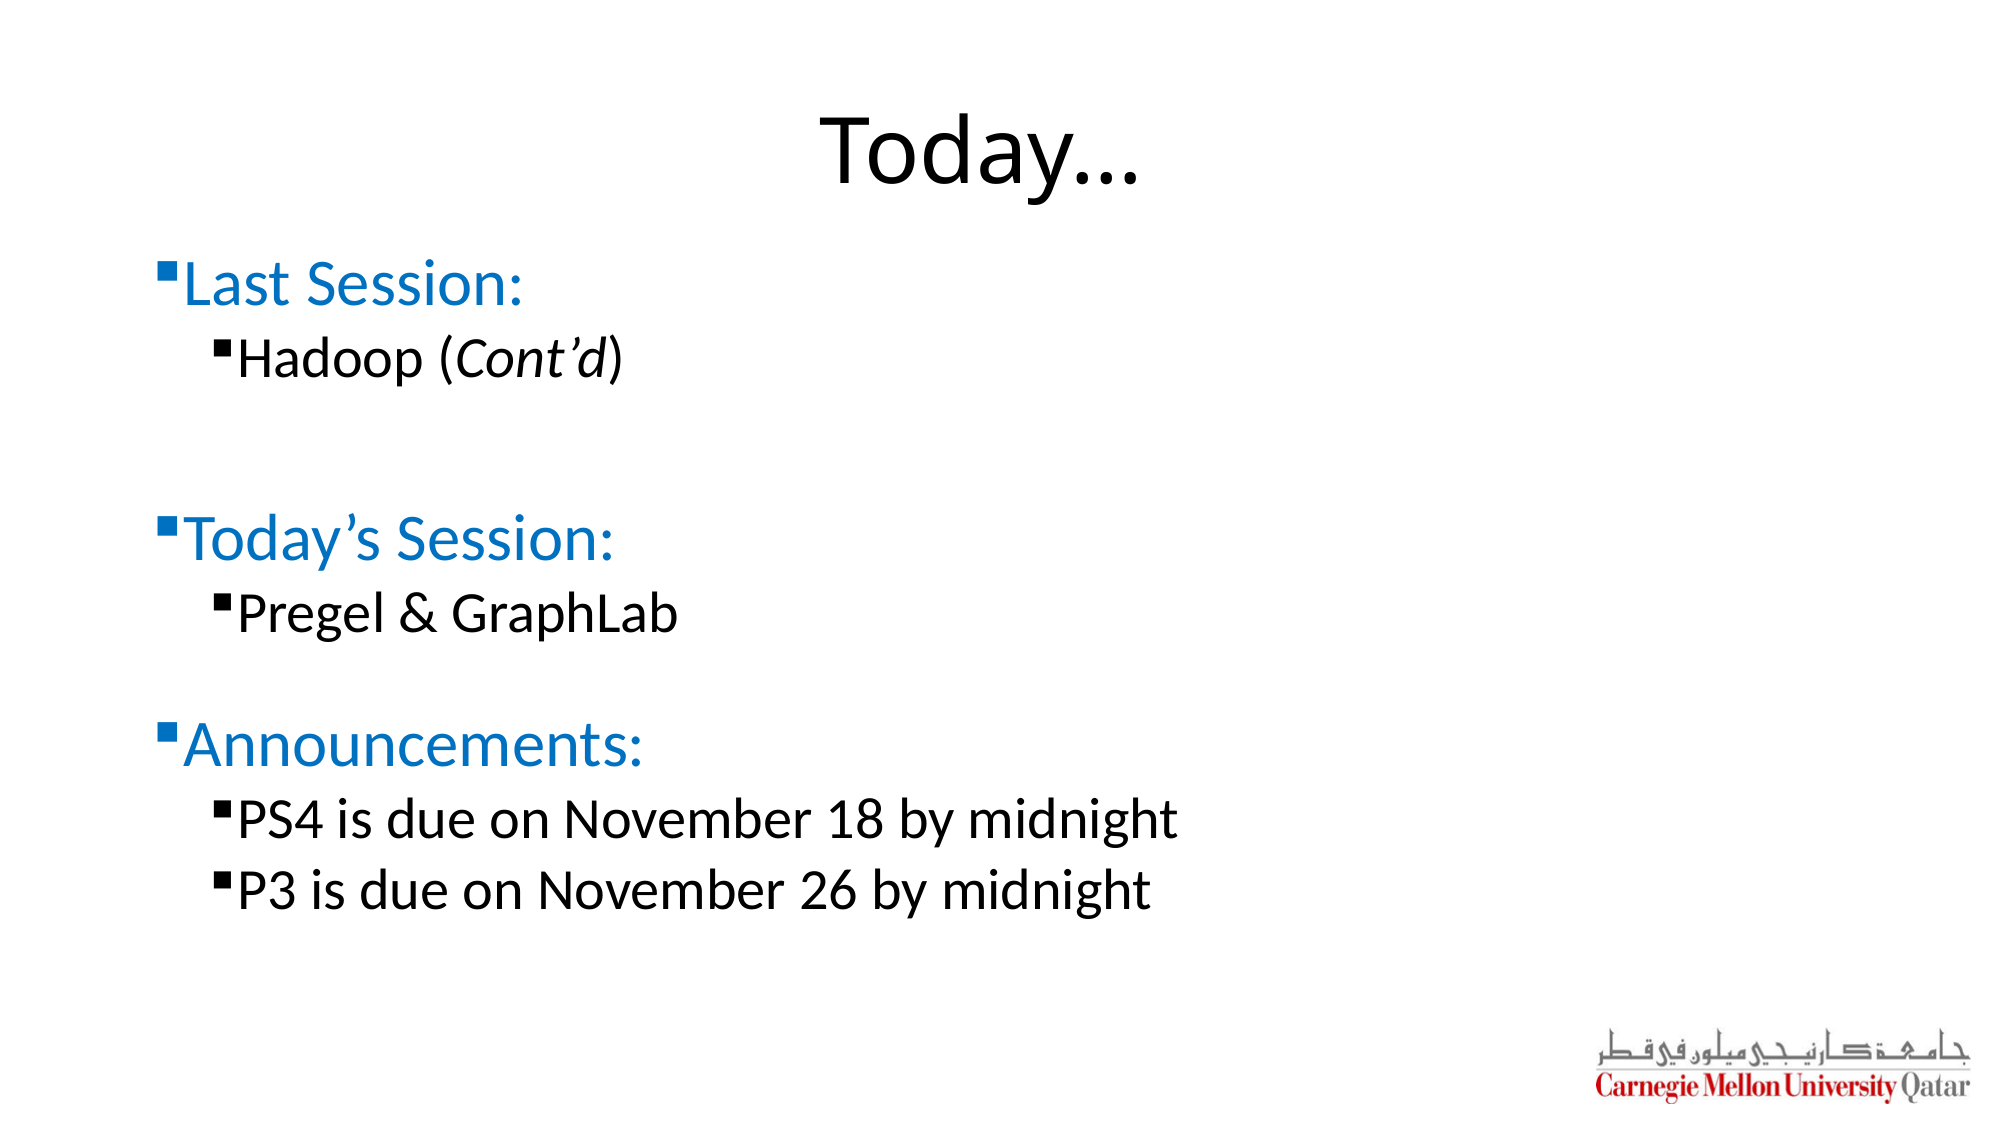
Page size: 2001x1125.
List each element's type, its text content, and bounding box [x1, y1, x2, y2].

picture [1596, 1027, 1971, 1104]
title Today… [288, 45, 1675, 239]
list Last Session: Hadoop (Cont’d) Today’s Session: Pregel & GraphLab Announcements: PS4 is due on November 18 by midnight P3 is due on November 26 by midnight [138, 239, 1833, 983]
